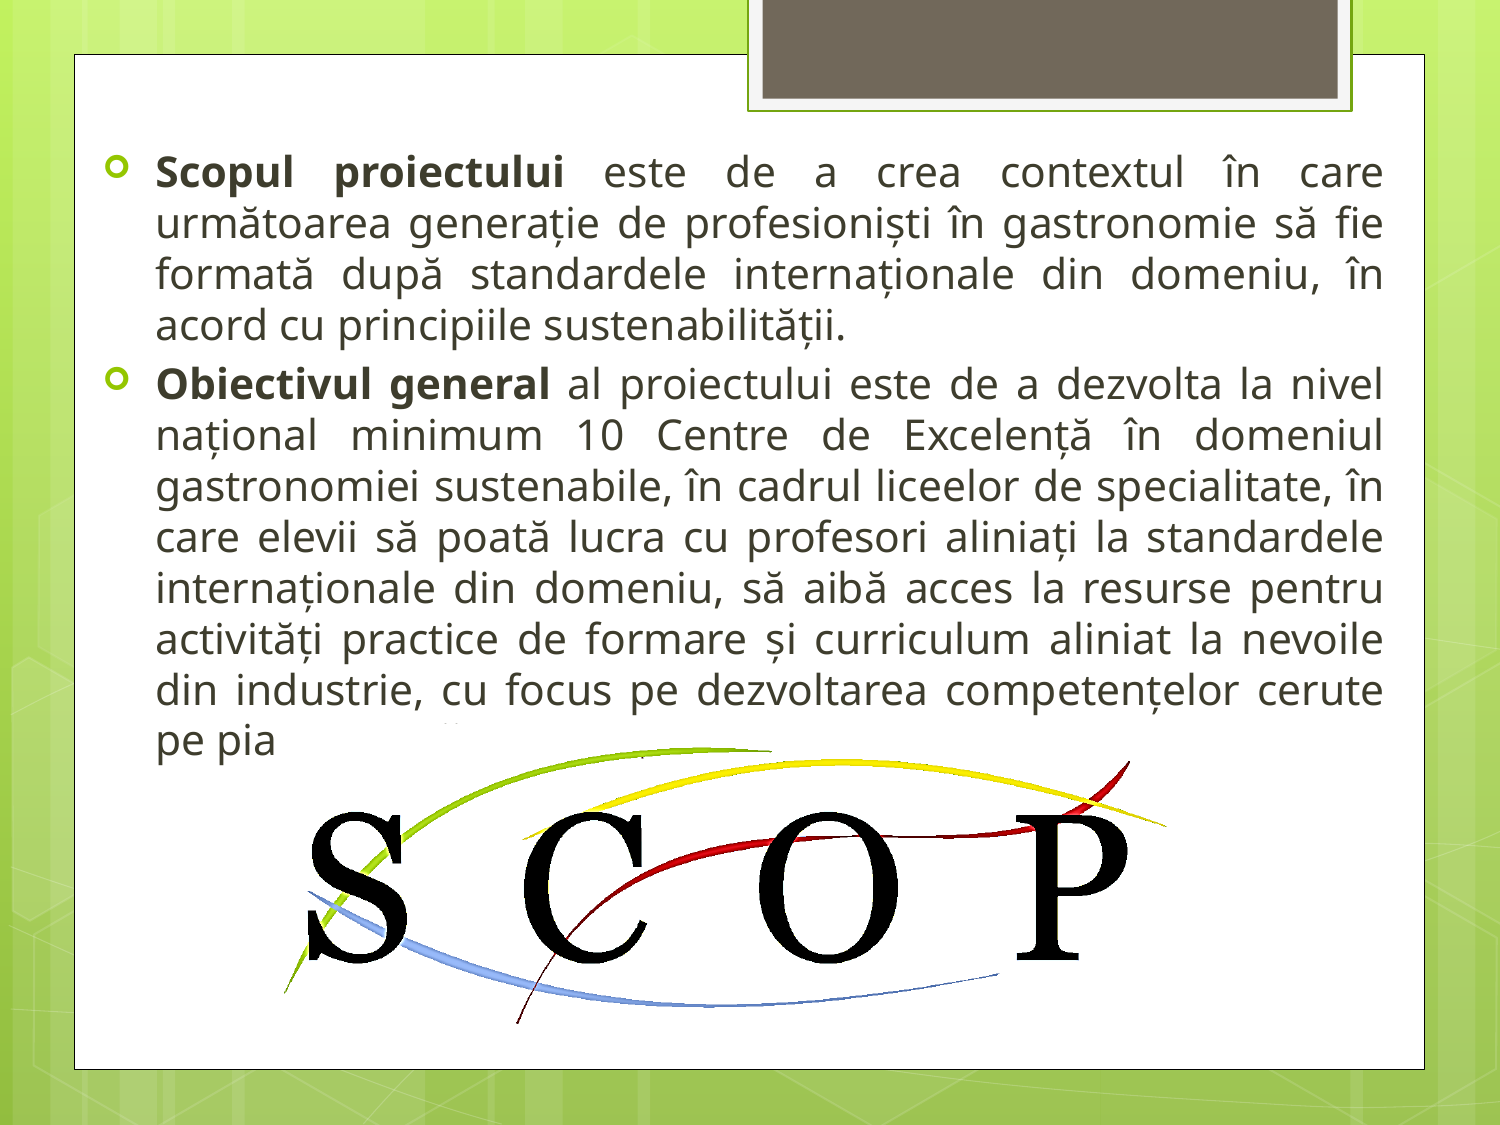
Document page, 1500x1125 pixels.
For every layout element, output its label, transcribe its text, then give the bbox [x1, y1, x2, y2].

list Scopul proiectului este de a crea contextul în care următoarea generație de profesioniști în gastronomie să fie formată după standardele internaționale din domeniu, în acord cu principiile sustenabilității. Obiectivul general al proiectului este de a dezvolta la nivel național minimum 10 Centre de Excelență în domeniul gastronomiei sustenabile, în cadrul liceelor de specialitate, în care elevii să poată lucra cu profesori aliniați la standardele internaționale din domeniu, să aibă acces la resurse pentru activități practice de formare și curriculum aliniat la nevoile din industrie, cu focus pe dezvoltarea competențelor cerute pe piața muncii. [87, 137, 1400, 787]
picture [274, 724, 1176, 1037]
